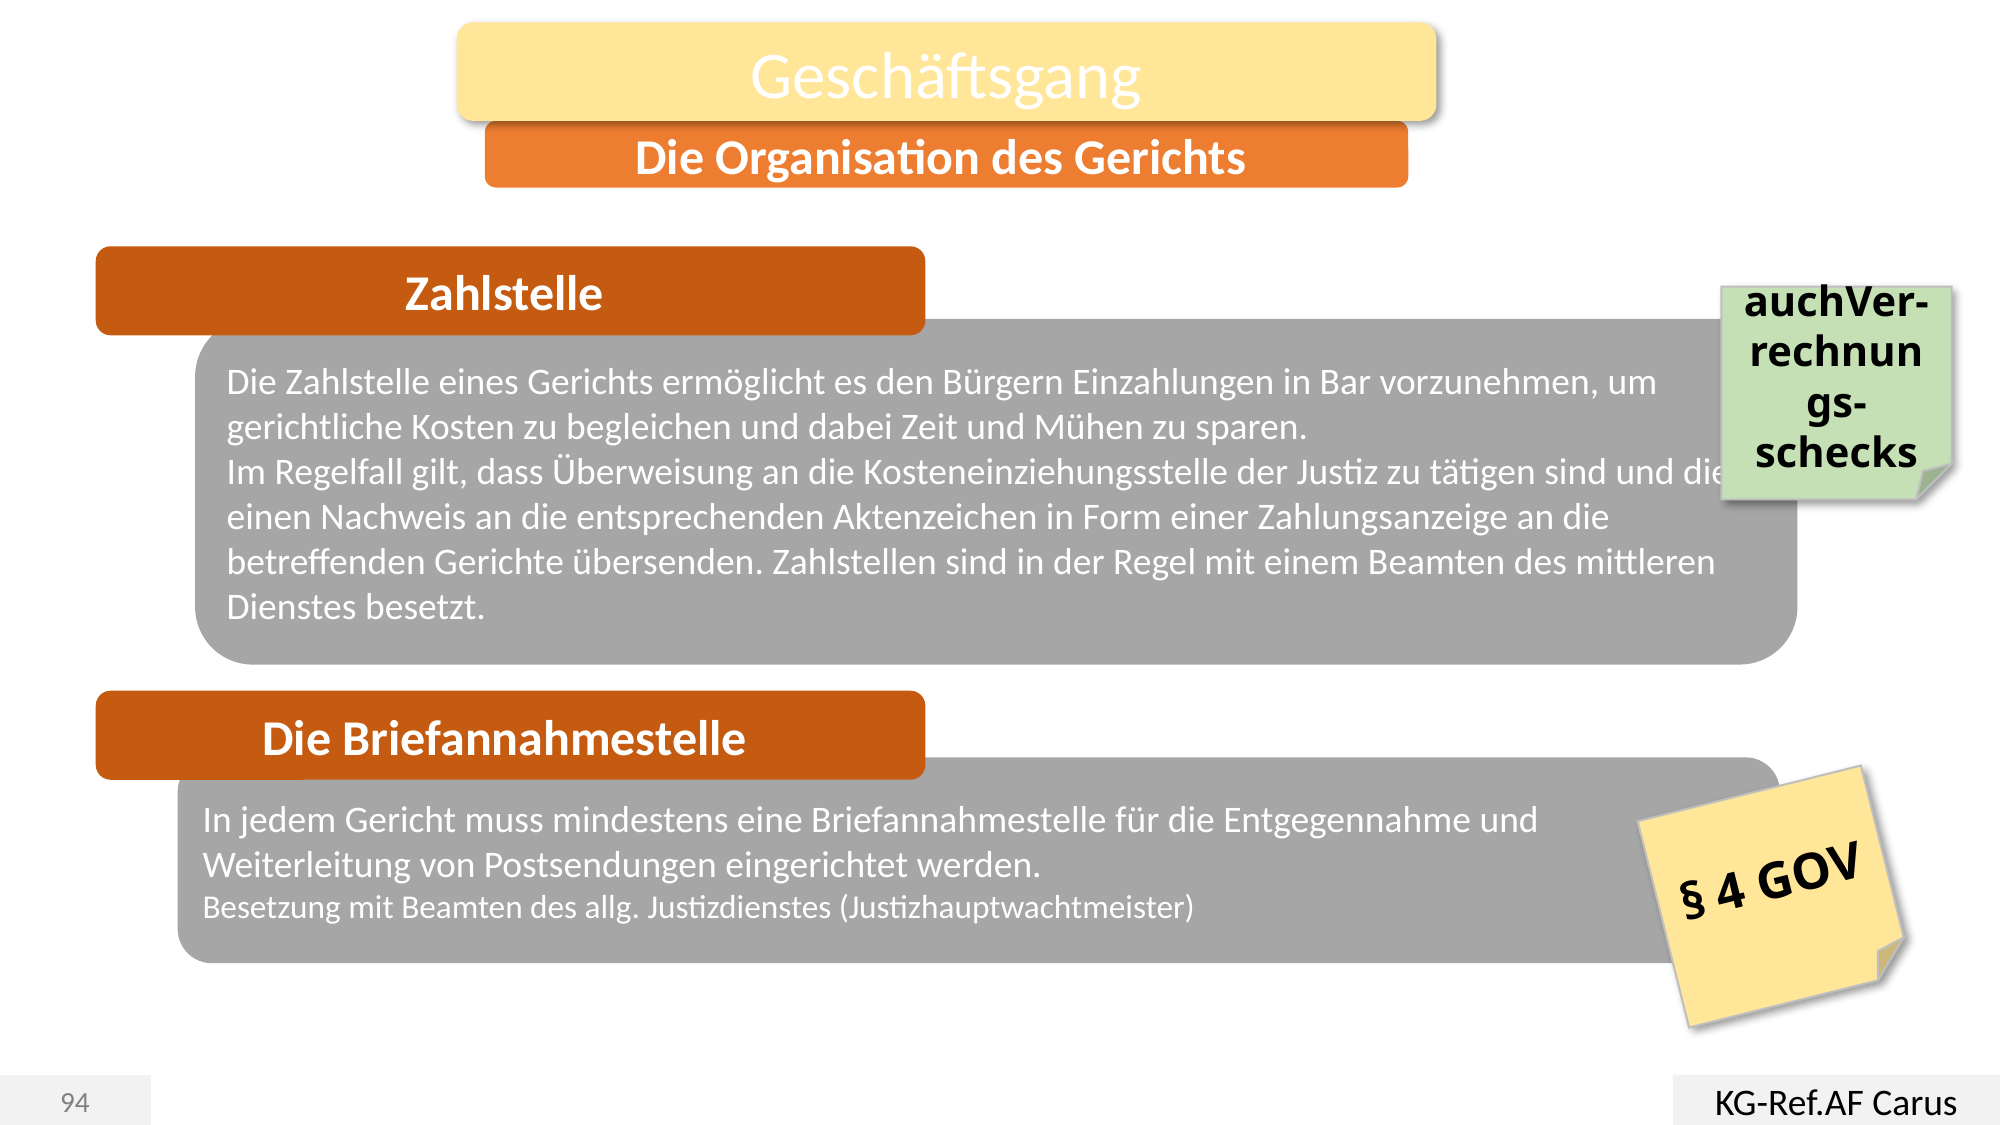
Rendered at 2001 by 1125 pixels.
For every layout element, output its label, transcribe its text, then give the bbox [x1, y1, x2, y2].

text_box KG-Ref.AF Carus [1672, 1074, 2000, 1125]
text_box 94 [0, 1075, 151, 1125]
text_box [95, 690, 1780, 964]
text_box § 4 GOV [1672, 764, 1907, 1029]
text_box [95, 246, 1798, 665]
text_box Die Organisation des Gerichts [483, 132, 1410, 189]
text_box Geschäftsgang [455, 21, 1438, 122]
text_box auchVer-rechnungs-schecks [1798, 285, 1955, 501]
